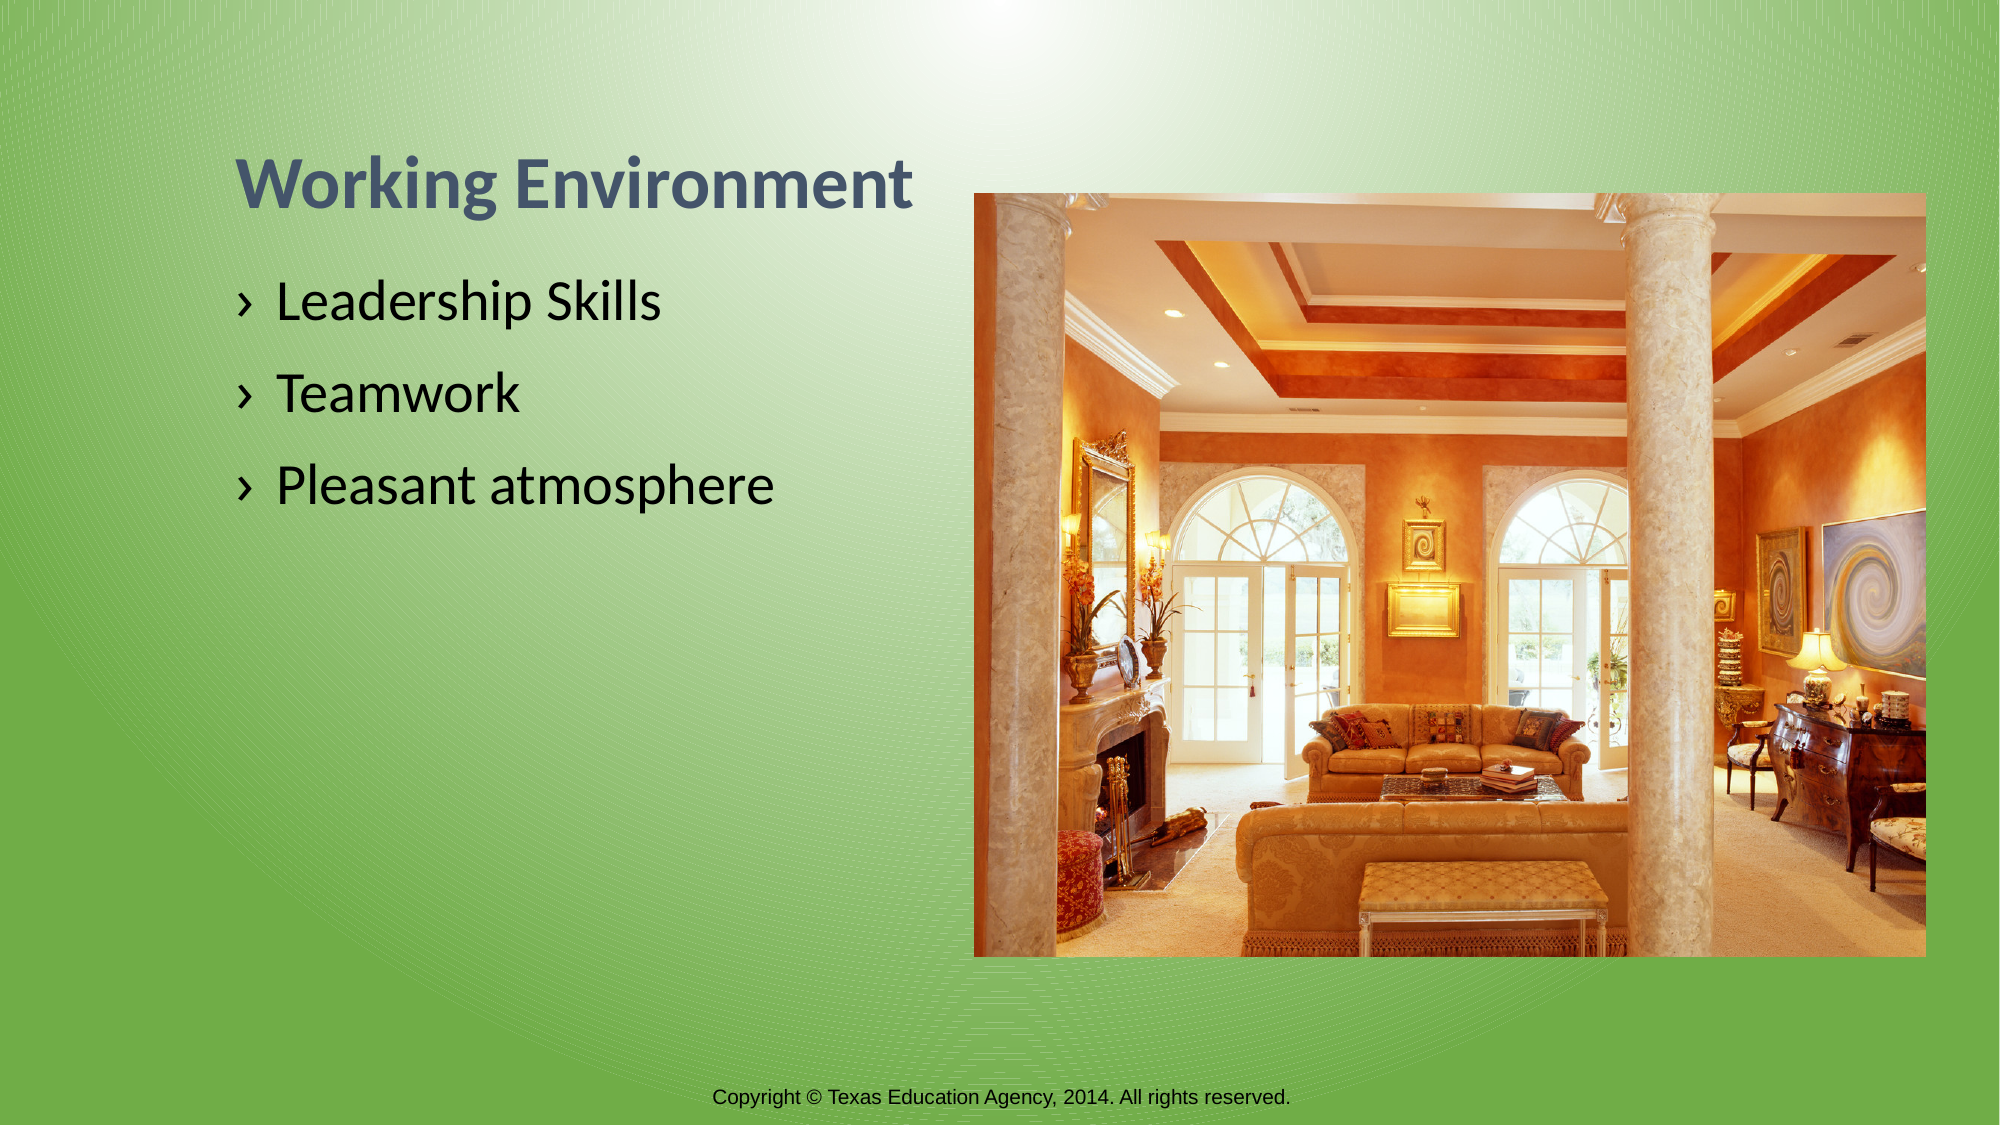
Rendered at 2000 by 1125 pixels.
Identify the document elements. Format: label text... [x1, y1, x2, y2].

picture [974, 193, 1926, 957]
list Leadership Skills Teamwork Pleasant atmosphere [220, 262, 1775, 1013]
title Working Environment [220, 29, 1775, 233]
text_box Copyright © Texas Education Agency, 2014. All rights reserved. [626, 1076, 1377, 1117]
